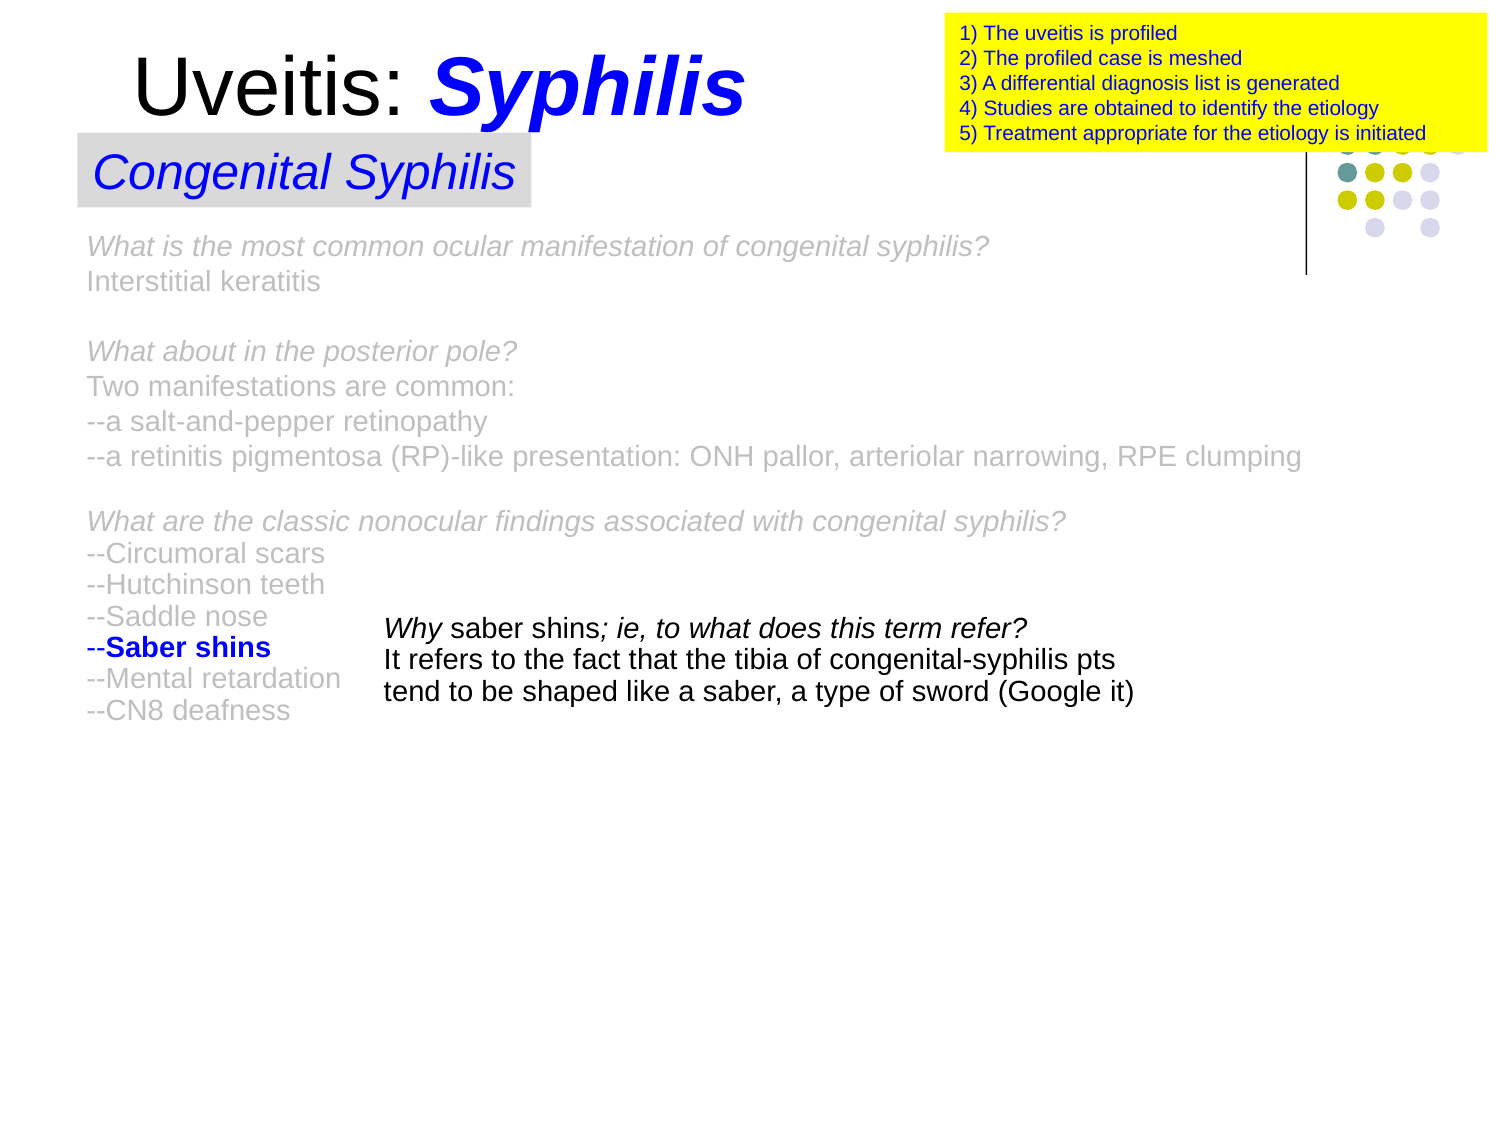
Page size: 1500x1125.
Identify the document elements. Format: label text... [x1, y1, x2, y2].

text_box What is the most common ocular manifestation of congenital syphilis? Interstitial keratitis What about in the posterior pole? Two manifestations are common: --a salt-and-pepper retinopathy --a retinitis pigmentosa (RP)-like presentation: ONH pallor, arteriolar narrowing, RPE clumping What are the classic nonocular findings associated with congenital syphilis? --Circumoral scars --Hutchinson teeth --Saddle nose --Saber shins --Mental retardation --CN8 deafness [71, 219, 1319, 735]
text_box Congenital Syphilis [77, 132, 532, 208]
text_box Why saber shins; ie, to what does this term refer? It refers to the fact that the tibia of congenital-syphilis pts tend to be shaped like a saber, a type of sword (Google it) [368, 606, 1174, 715]
text_box Uveitis: Syphilis [117, 24, 764, 140]
text_box 1) The uveitis is profiled 2) The profiled case is meshed 3) A differential diagnosis list is generated 4) Studies are obtained to identify the etiology 5) Treatment appropriate for the etiology is initiated [944, 12, 1488, 153]
